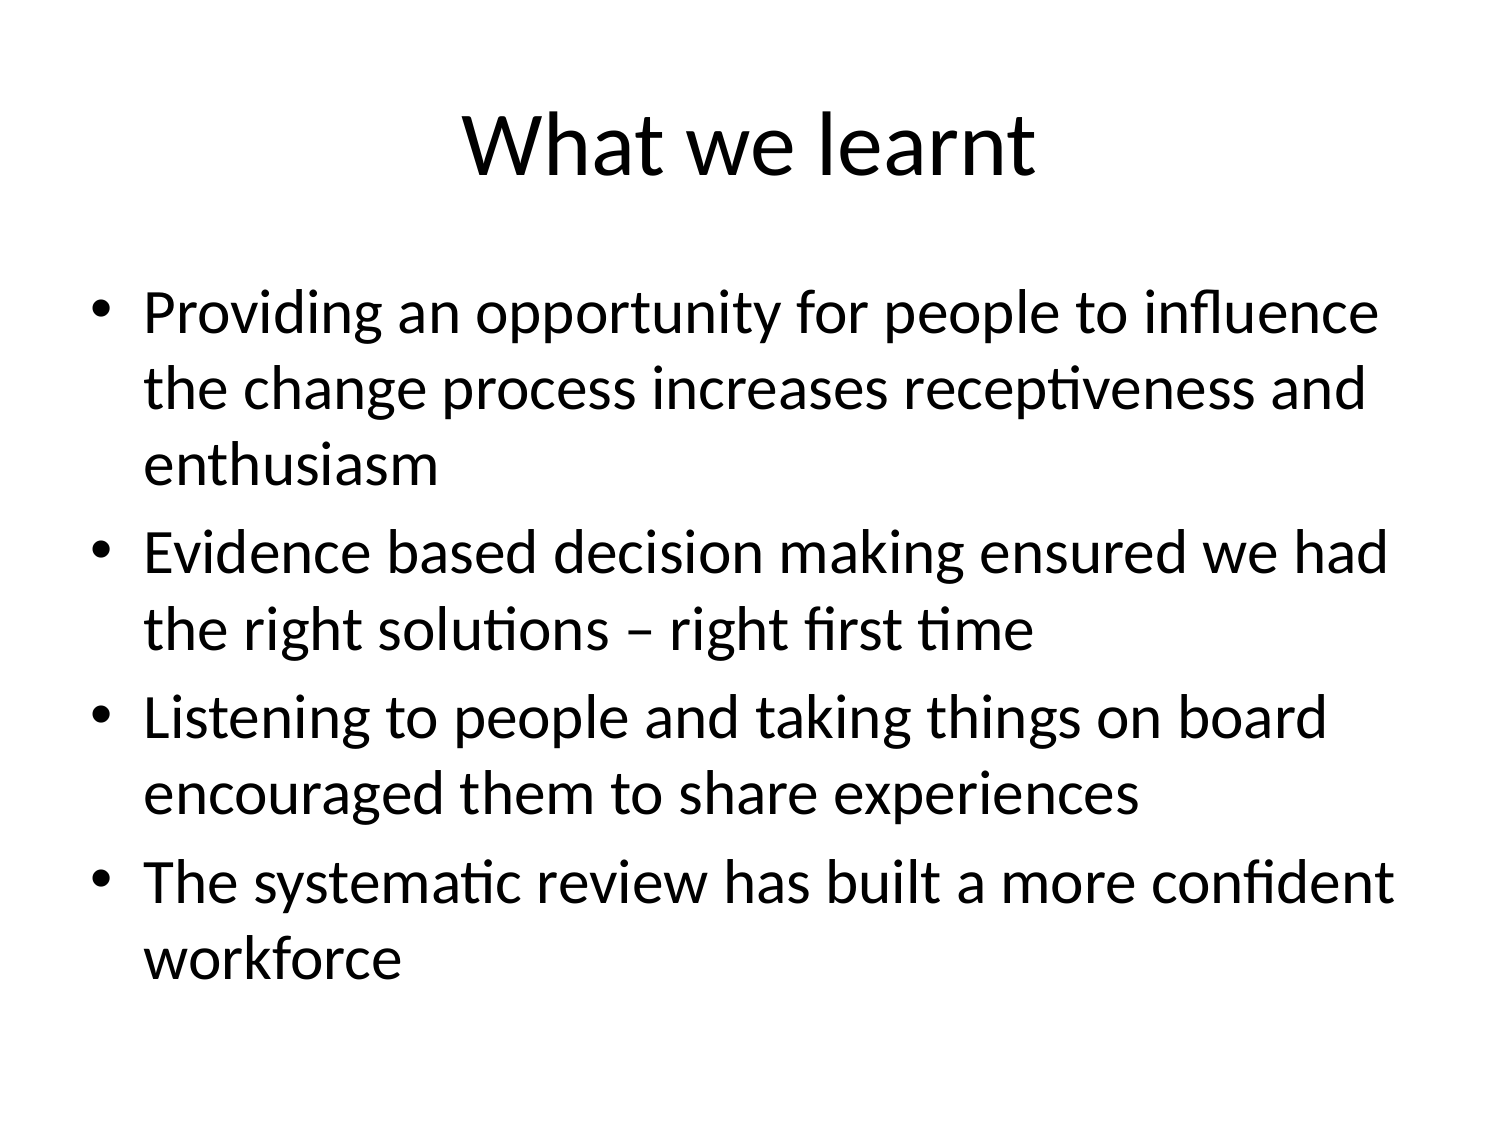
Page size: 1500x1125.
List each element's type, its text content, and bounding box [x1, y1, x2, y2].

title What we learnt [75, 45, 1425, 233]
list Providing an opportunity for people to influence the change process increases receptiveness and enthusiasm Evidence based decision making ensured we had the right solutions – right first time Listening to people and taking things on board encouraged them to share experiences The systematic review has built a more confident workforce [75, 262, 1425, 1005]
